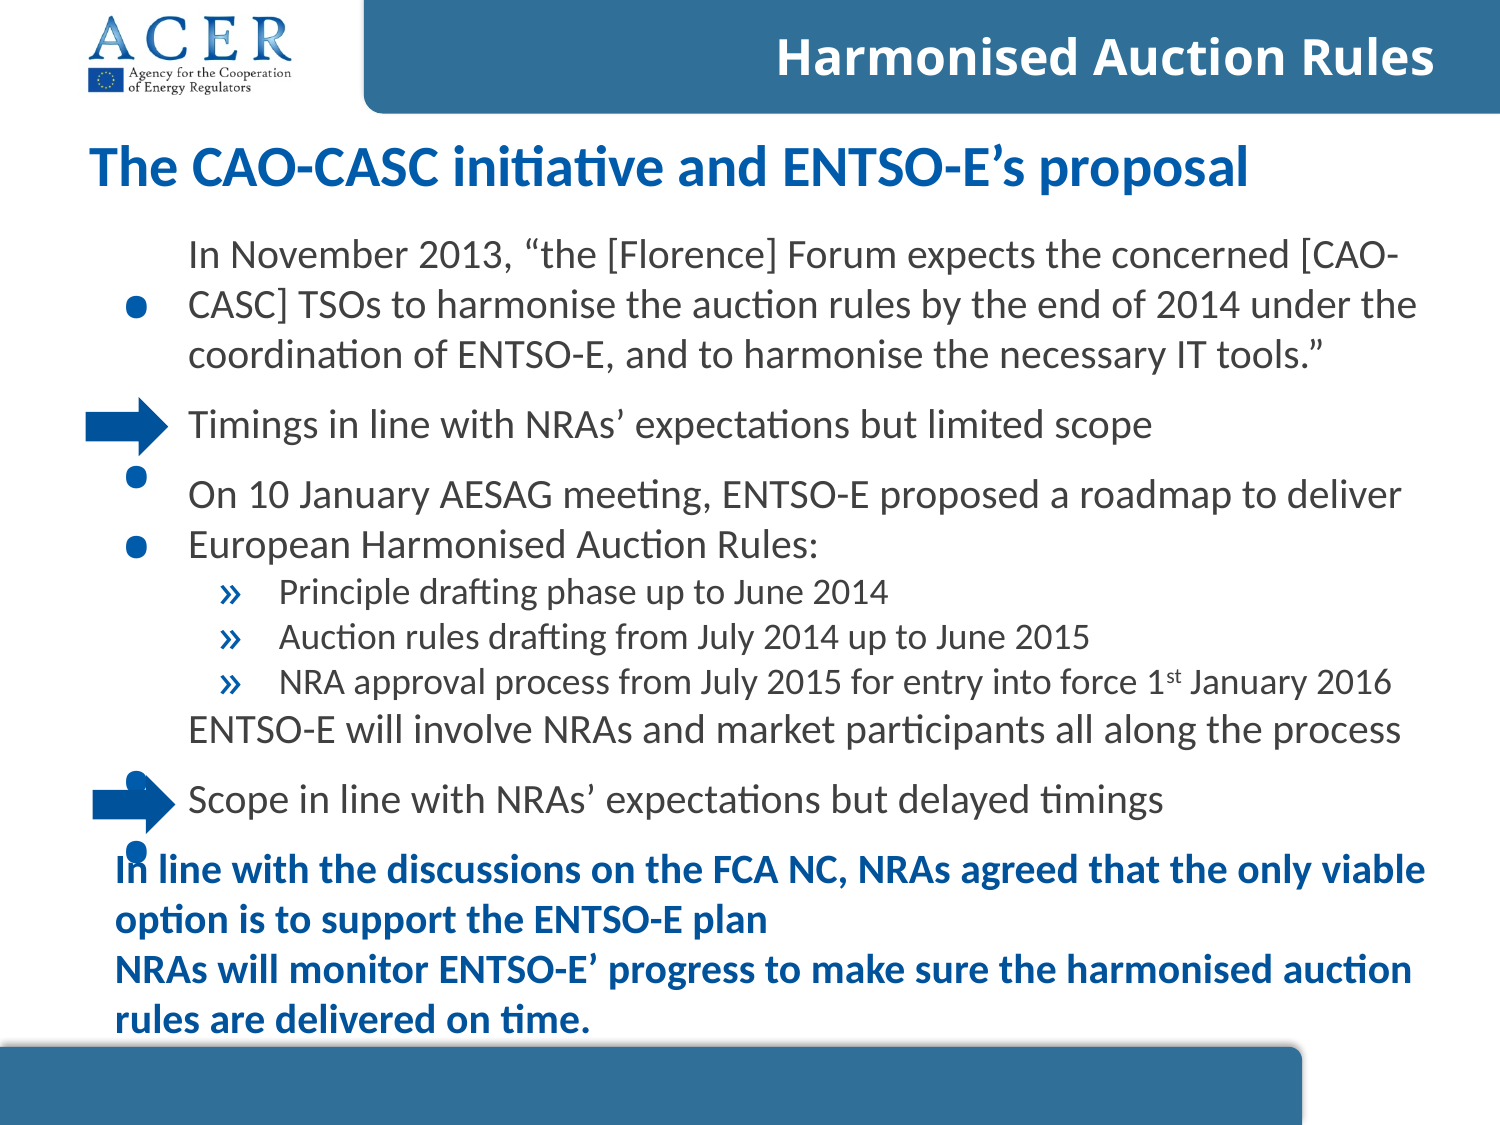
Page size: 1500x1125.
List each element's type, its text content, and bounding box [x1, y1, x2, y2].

text_box [83, 395, 171, 459]
text_box Harmonised Auction Rules [383, 18, 1451, 79]
list In November 2013, “the [Florence] Forum expects the concerned [CAO-CASC] TSOs to harmonise the auction rules by the end of 2014 under the coordination of ENTSO-E, and to harmonise the necessary IT tools.” Timings in line with NRAs’ expectations but limited scope On 10 January AESAG meeting, ENTSO-E proposed a roadmap to deliver European Harmonised Auction Rules: Principle drafting phase up to June 2014 Auction rules drafting from July 2014 up to June 2015 NRA approval process from July 2015 for entry into force 1st January 2016 ENTSO-E will involve NRAs and market participants all along the process Scope in line with NRAs’ expectations but delayed timings In line with the discussions on the FCA NC, NRAs agreed that the only viable option is to support the ENTSO-E plan NRAs will monitor ENTSO-E’ progress to make sure the harmonised auction rules are delivered on time. [100, 224, 1447, 934]
picture [67, 0, 309, 110]
title The CAO-CASC initiative and ENTSO-E’s proposal [74, 129, 1451, 224]
text_box [90, 773, 178, 837]
